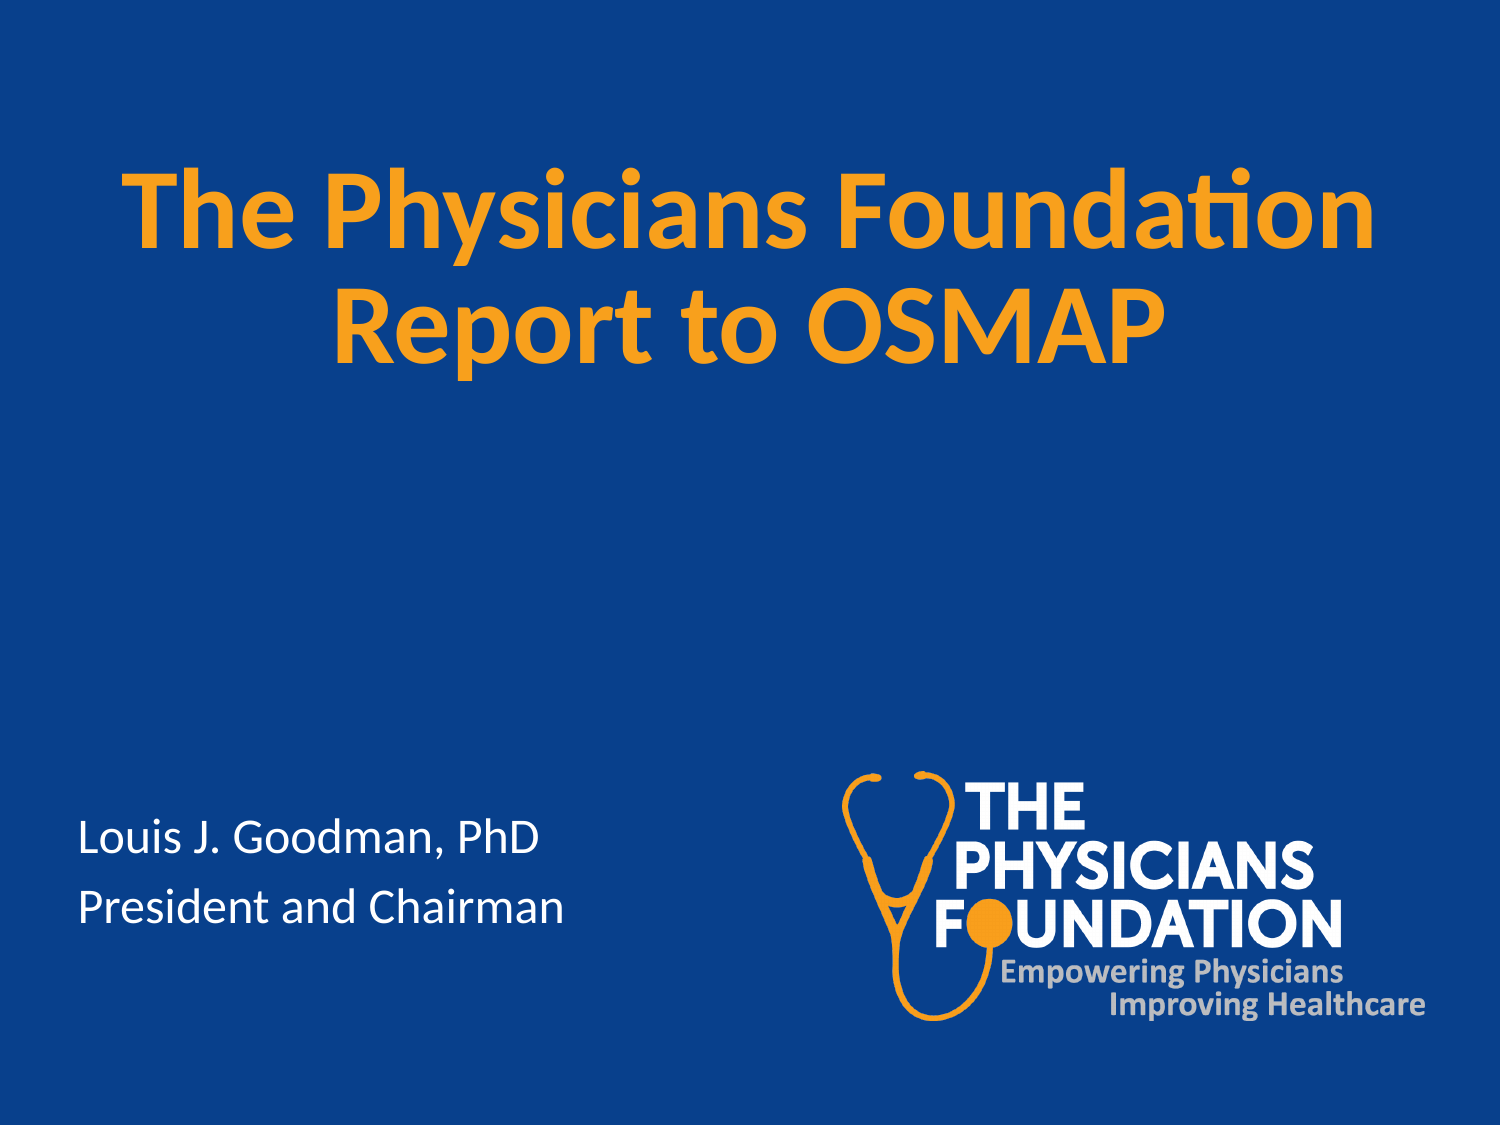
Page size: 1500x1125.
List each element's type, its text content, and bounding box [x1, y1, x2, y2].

picture [842, 771, 1425, 1021]
subtitle Louis J. Goodman, PhD President and Chairman [62, 796, 1413, 997]
title The Physicians Foundation Report to OSMAP [74, 149, 1426, 392]
